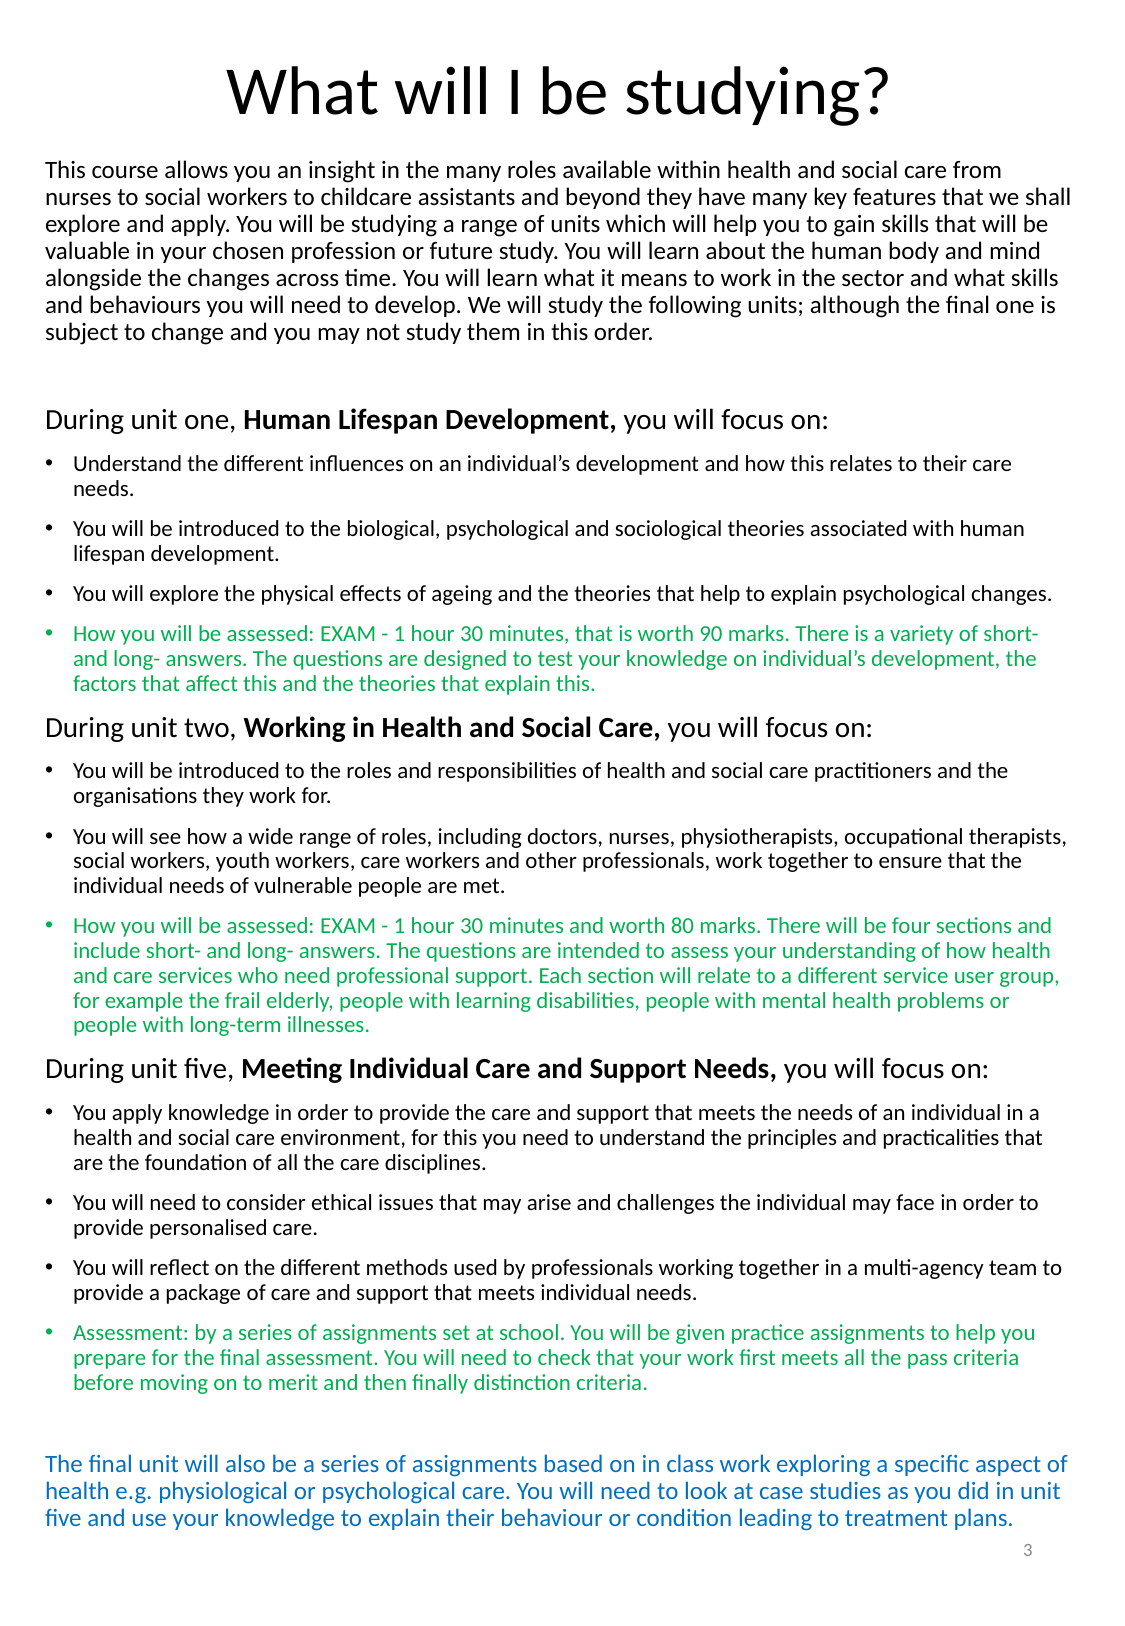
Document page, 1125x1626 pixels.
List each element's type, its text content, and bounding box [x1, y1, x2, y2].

title What will I be studying? [30, 35, 1090, 150]
slide_number 3 [794, 1506, 1048, 1593]
list This course allows you an insight in the many roles available within health and social care from nurses to social workers to childcare assistants and beyond they have many key features that we shall explore and apply. You will be studying a range of units which will help you to gain skills that will be valuable in your chosen profession or future study. You will learn about the human body and mind alongside the changes across time. You will learn what it means to work in the sector and what skills and behaviours you will need to develop. We will study the following units; although the final one is subject to change and you may not study them in this order. During unit one, Human Lifespan Development, you will focus on: Understand the different influences on an individual’s development and how this relates to their care needs. You will be introduced to the biological, psychological and sociological theories associated with human lifespan development. You will explore the physical effects of ageing and the theories that help to explain psychological changes. How you will be assessed: EXAM - 1 hour 30 minutes, that is worth 90 marks. There is a variety of short- and long- answers. The questions are designed to test your knowledge on individual’s development, the factors that affect this and the theories that explain this. During unit two, Working in Health and Social Care, you will focus on: You will be introduced to the roles and responsibilities of health and social care practitioners and the organisations they work for. You will see how a wide range of roles, including doctors, nurses, physiotherapists, occupational therapists, social workers, youth workers, care workers and other professionals, work together to ensure that the individual needs of vulnerable people are met. How you will be assessed: EXAM - 1 hour 30 minutes and worth 80 marks. There will be four sections and include short- and long- answers. The questions are intended to assess your understanding of how health and care services who need professional support. Each section will relate to a different service user group, for example the frail elderly, people with learning disabilities, people with mental health problems or people with long-term illnesses. During unit five, Meeting Individual Care and Support Needs, you will focus on: You apply knowledge in order to provide the care and support that meets the needs of an individual in a health and social care environment, for this you need to understand the principles and practicalities that are the foundation of all the care disciplines. You will need to consider ethical issues that may arise and challenges the individual may face in order to provide personalised care. You will reflect on the different methods used by professionals working together in a multi-agency team to provide a package of care and support that meets individual needs. Assessment: by a series of assignments set at school. You will be given practice assignments to help you prepare for the final assessment. You will need to check that your work first meets all the pass criteria before moving on to merit and then finally distinction criteria. The final unit will also be a series of assignments based on in class work exploring a specific aspect of health e.g. physiological or psychological care. You will need to look at case studies as you did in unit five and use your knowledge to explain their behaviour or condition leading to treatment plans. [30, 150, 1090, 1585]
